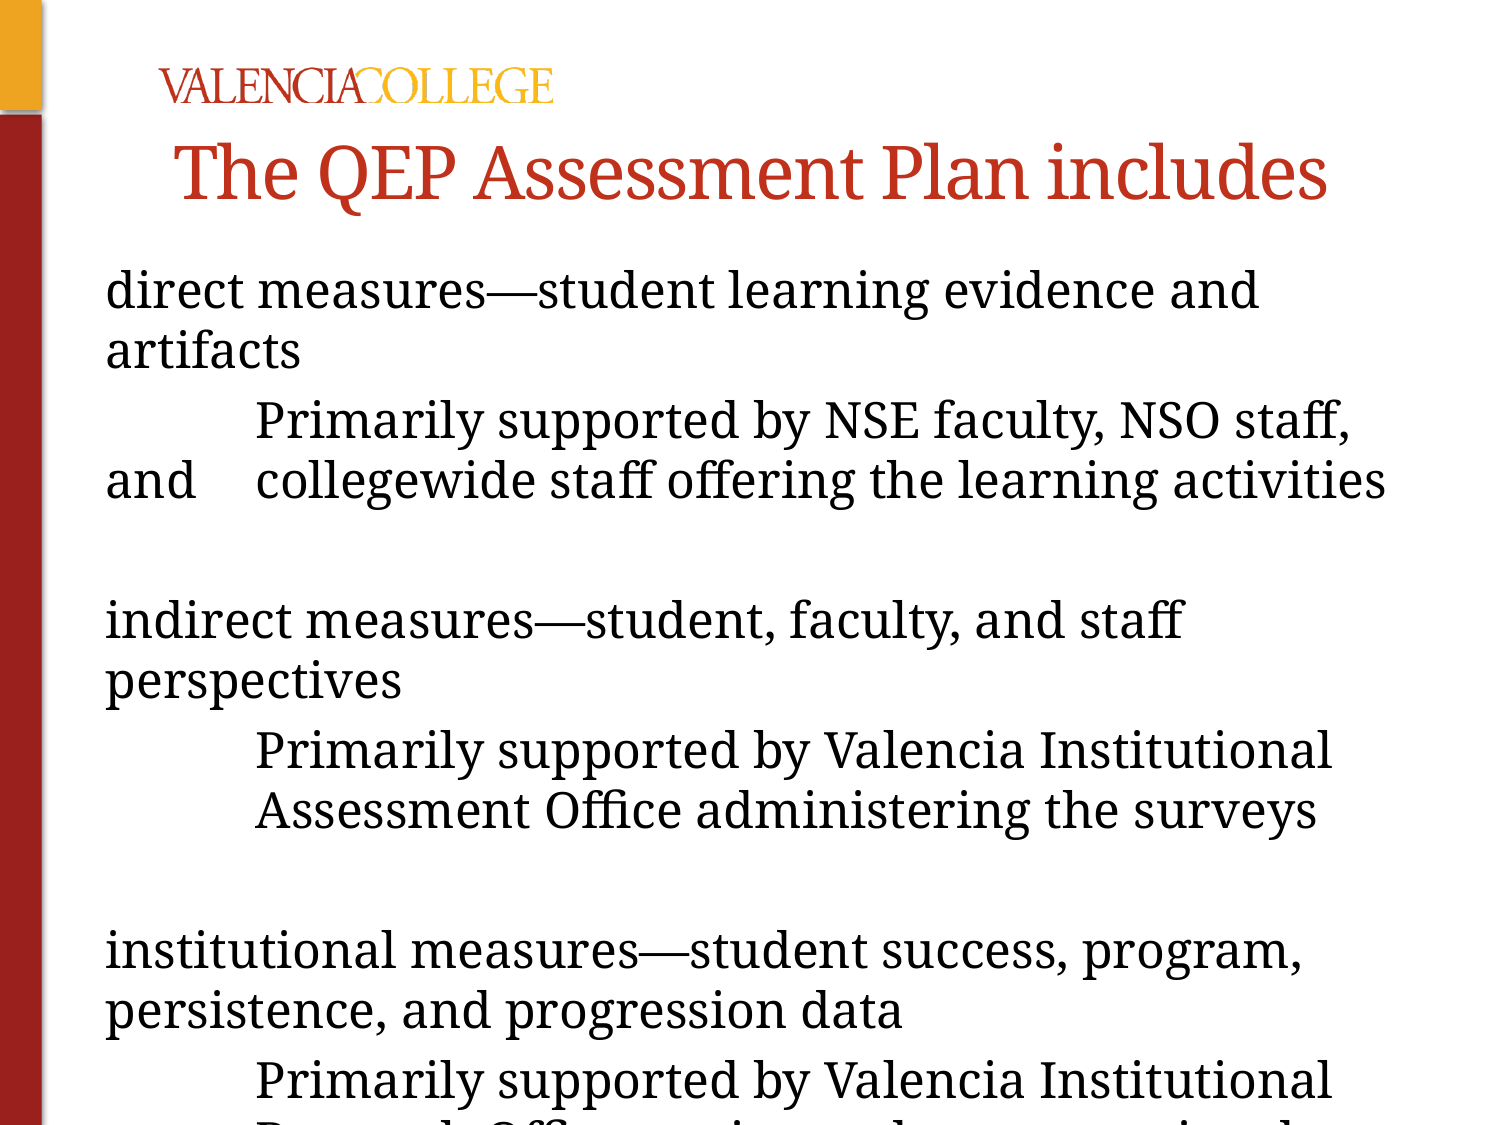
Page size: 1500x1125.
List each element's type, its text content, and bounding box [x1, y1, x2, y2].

list direct measures—student learning evidence and artifacts Primarily supported by NSE faculty, NSO staff, and collegewide staff offering the learning activities indirect measures—student, faculty, and staff perspectives Primarily supported by Valencia Institutional Assessment Office administering the surveys institutional measures—student success, program, persistence, and progression data Primarily supported by Valencia Institutional Research Office storing and programming data [90, 250, 1469, 1125]
title The QEP Assessment Plan includes [158, 88, 1500, 251]
